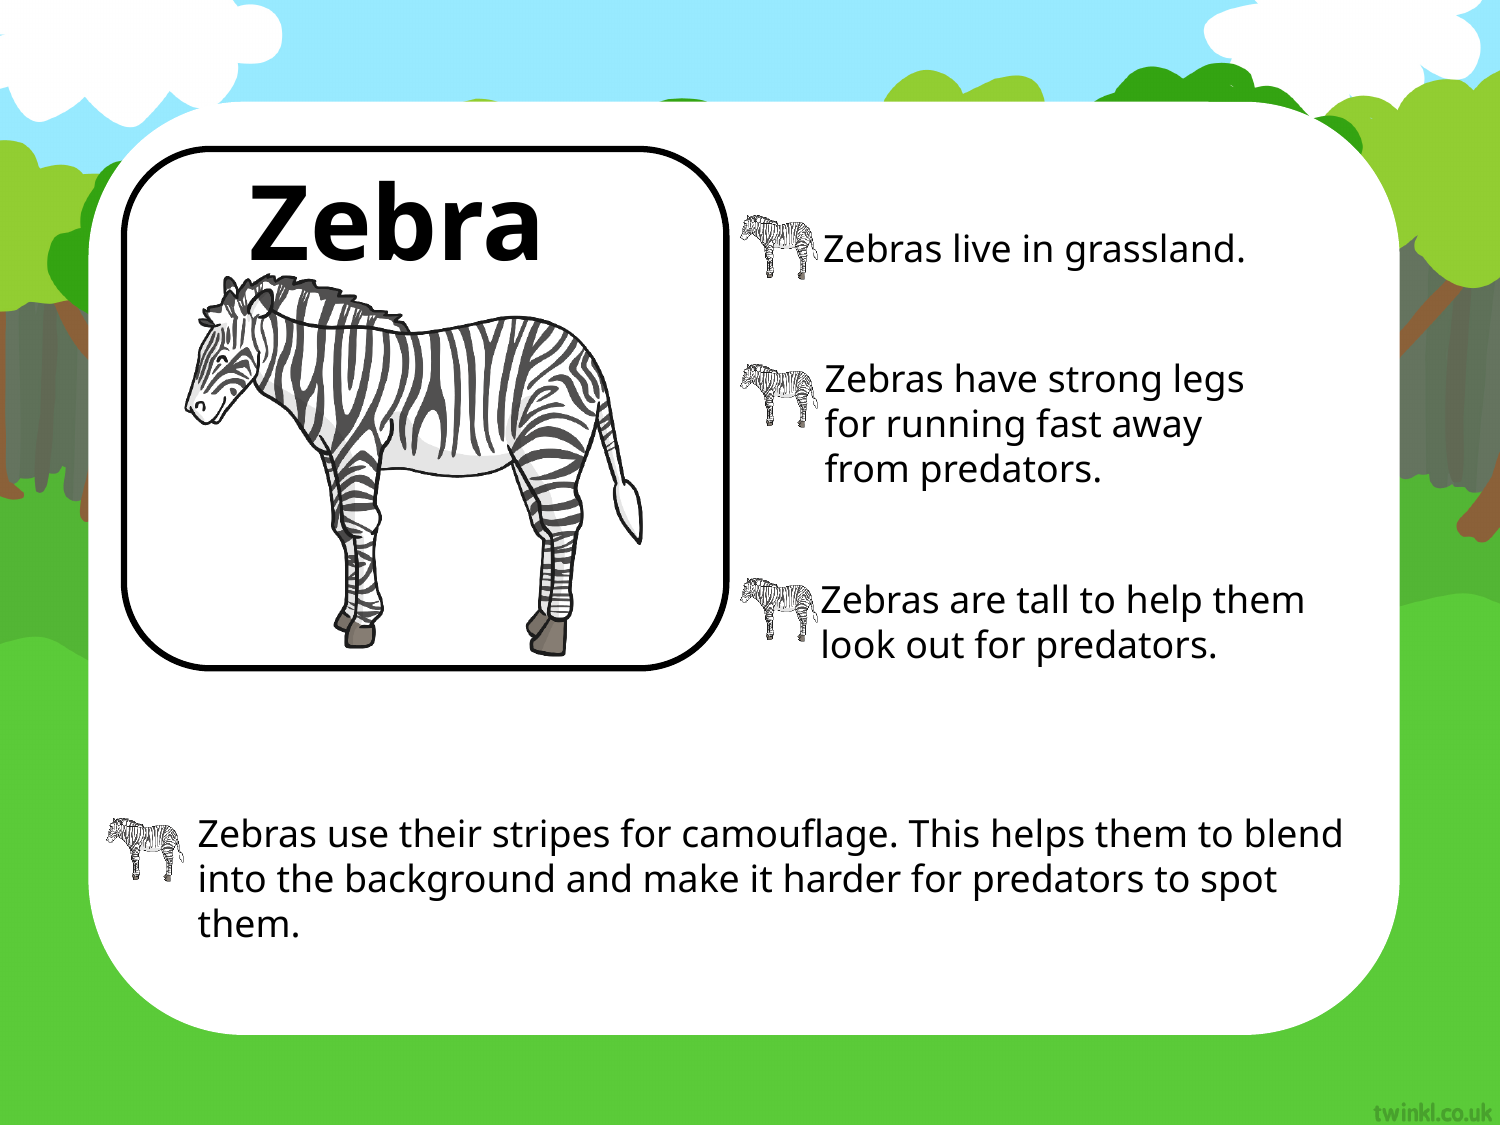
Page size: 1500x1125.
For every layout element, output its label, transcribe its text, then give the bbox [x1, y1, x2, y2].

text_box [121, 146, 729, 670]
text_box Zebras have strong legs for running fast away from predators. [809, 347, 1295, 498]
text_box [86, 99, 1402, 1038]
picture [0, 0, 1500, 1125]
text_box Zebras are tall to help them look out for predators. [805, 568, 1354, 674]
text_box Zebras use their stripes for camouflage. This helps them to blend into the background and make it harder for predators to spot them. [182, 803, 1388, 953]
text_box Zebras live in grassland. [822, 217, 1356, 278]
text_box Zebra [659, 148, 803, 289]
